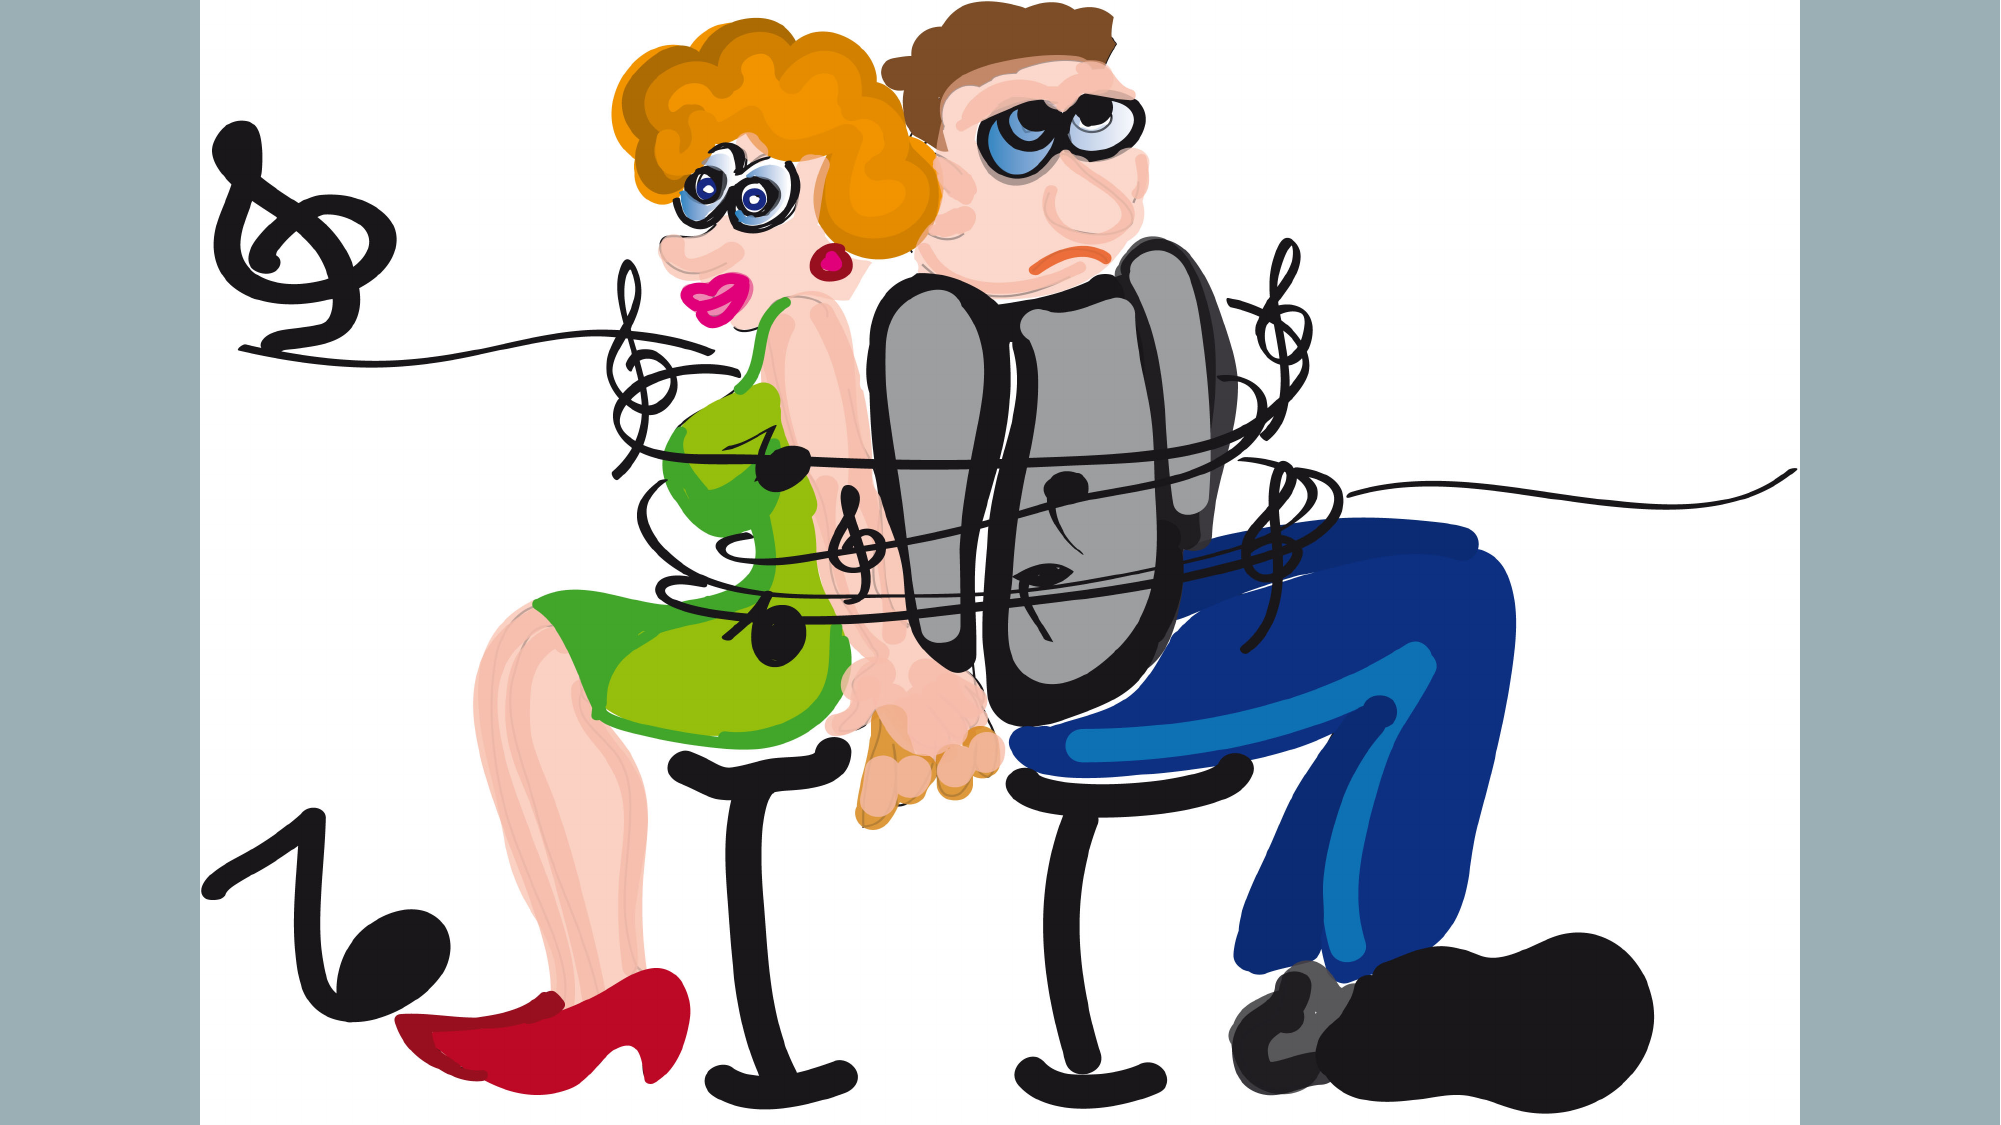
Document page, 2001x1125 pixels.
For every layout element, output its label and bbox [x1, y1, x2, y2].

picture [200, 0, 1800, 1125]
